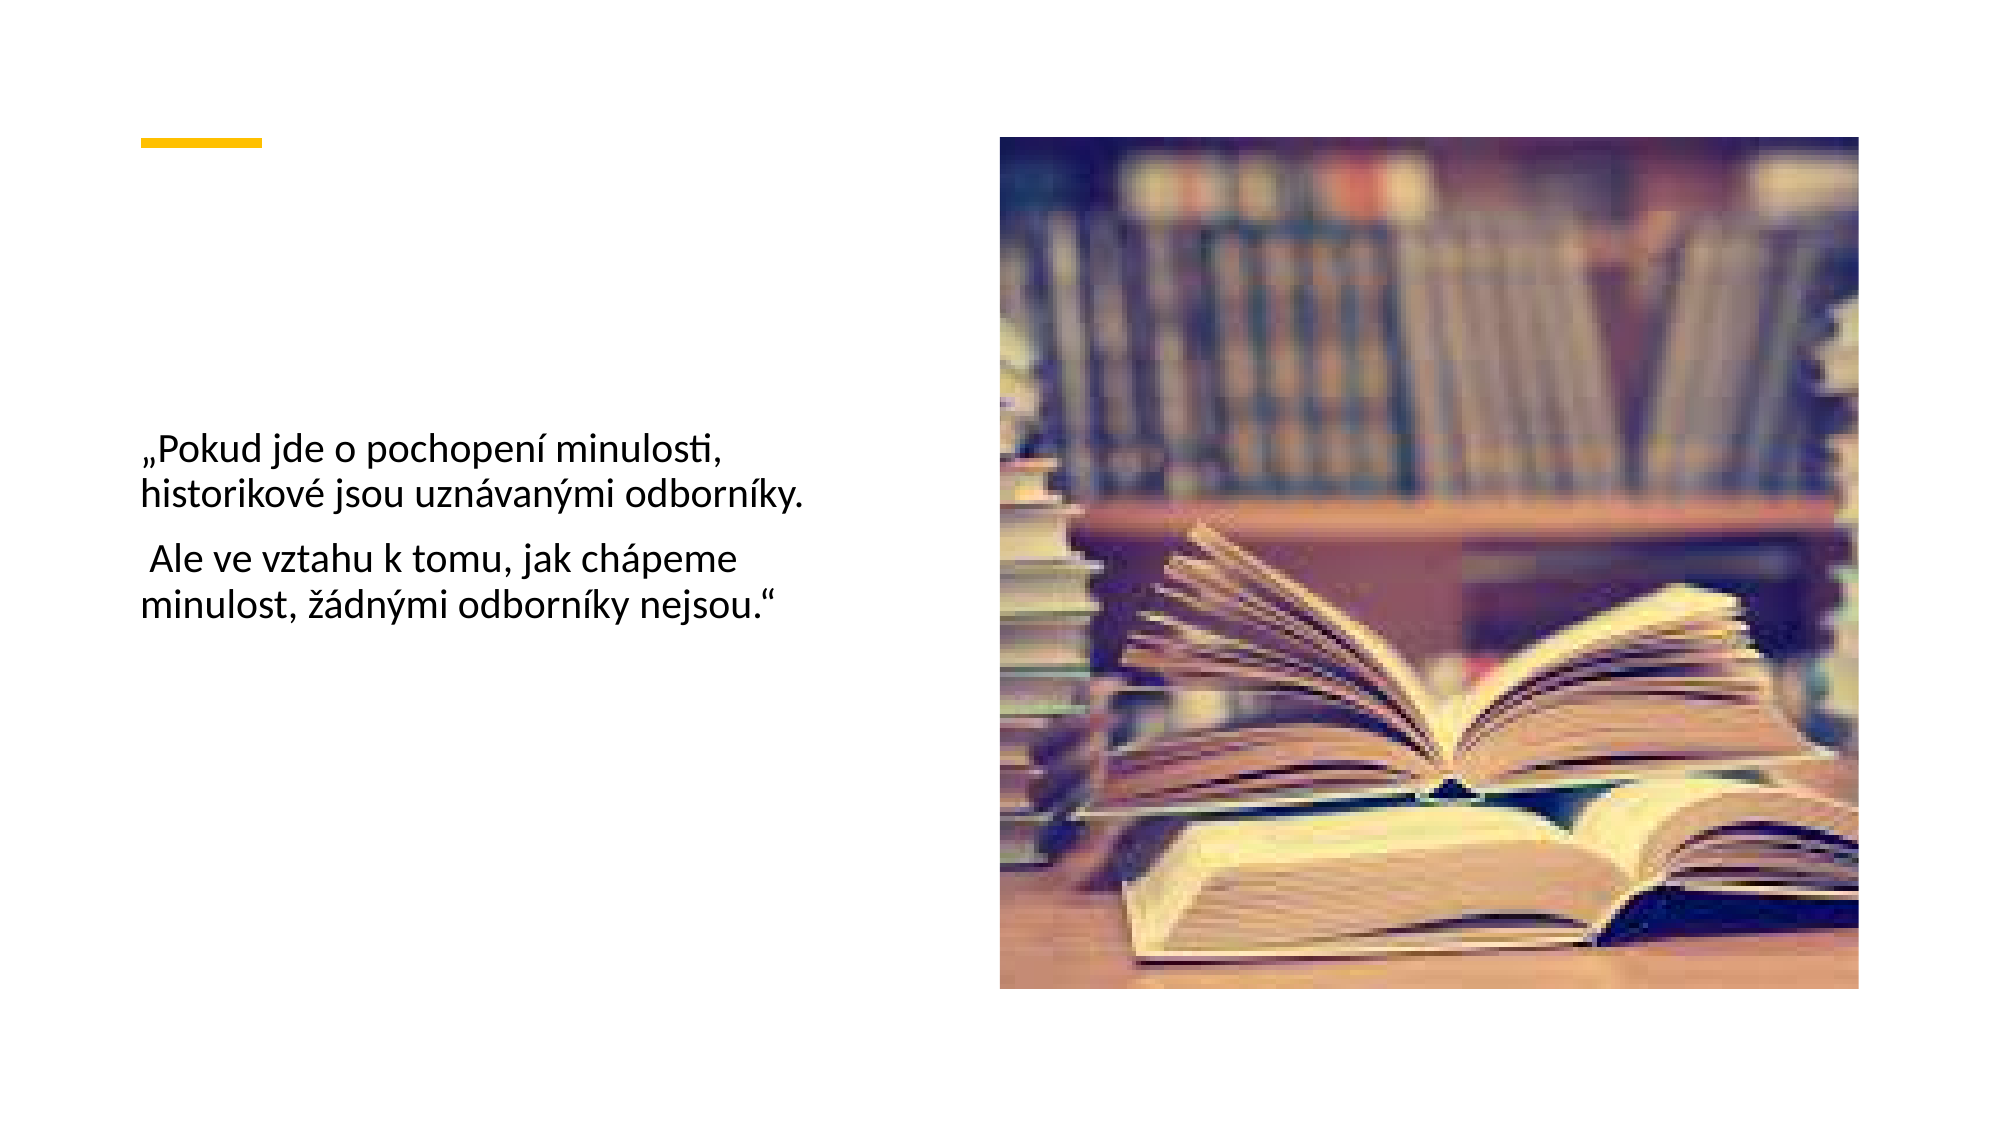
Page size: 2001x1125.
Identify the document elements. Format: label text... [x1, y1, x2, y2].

picture [999, 137, 1859, 989]
list „Pokud jde o pochopení minulosti, historikové jsou uznávanými odborníky. Ale ve vztahu k tomu, jak chápeme minulost, žádnými odborníky nejsou.“ [124, 418, 888, 1010]
